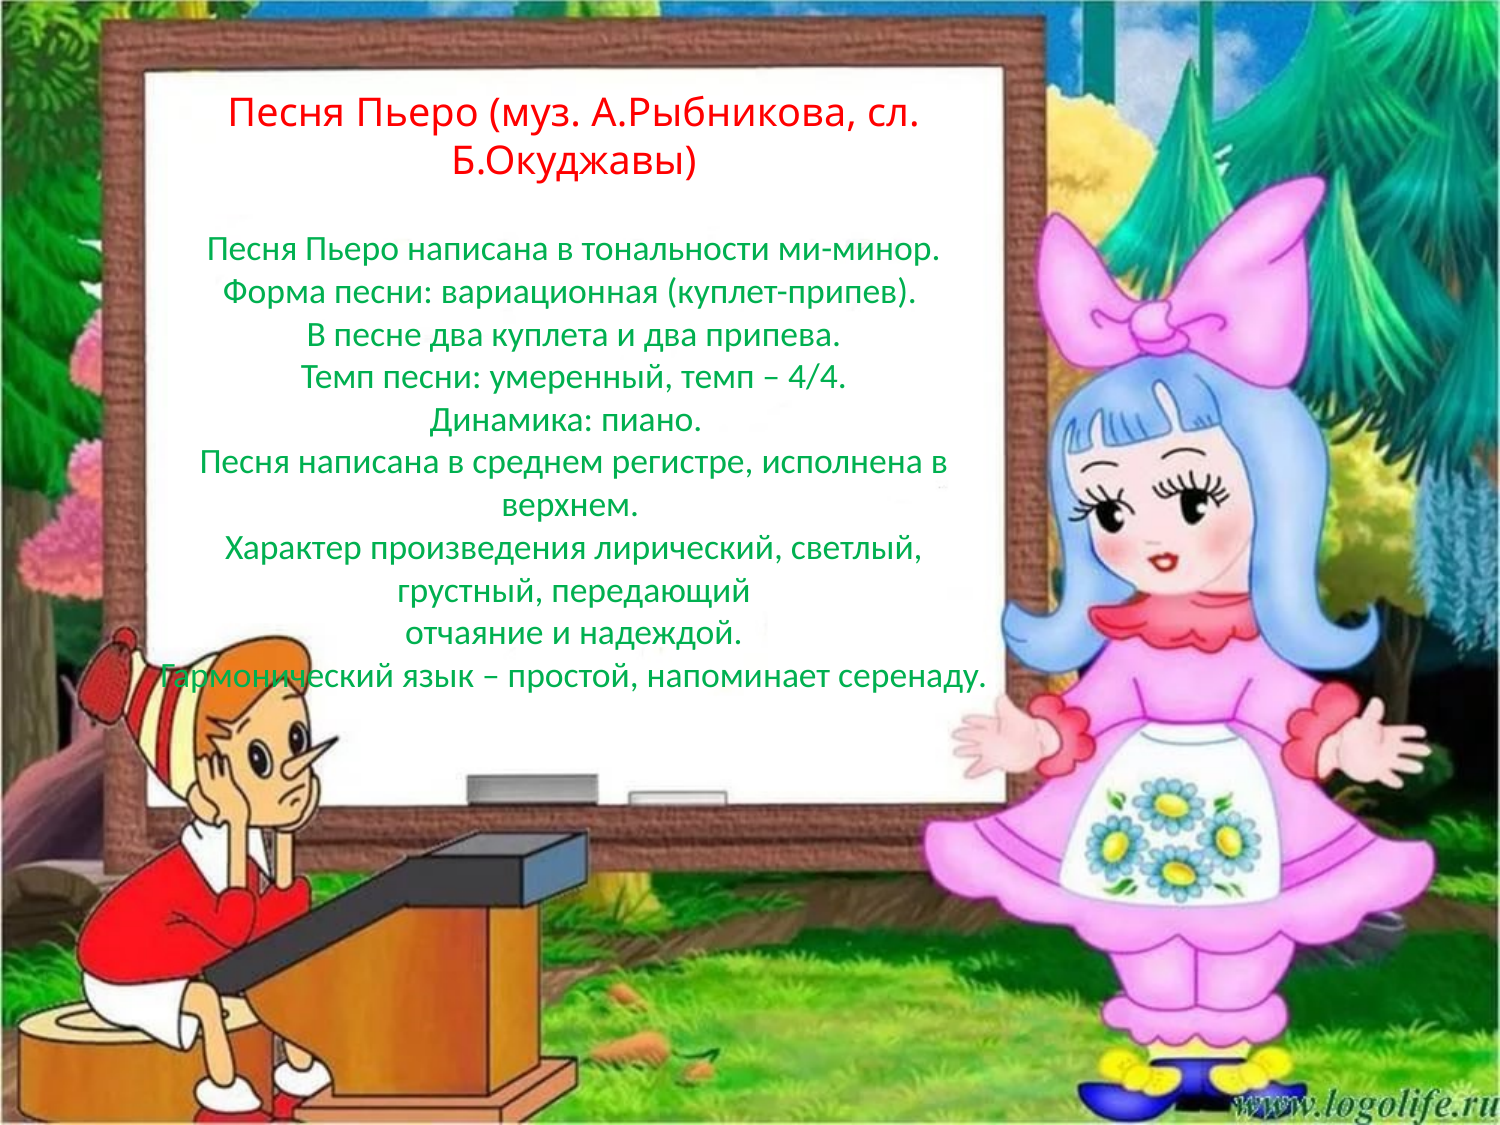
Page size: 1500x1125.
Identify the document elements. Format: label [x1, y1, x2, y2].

list [0, 0, 1500, 1125]
